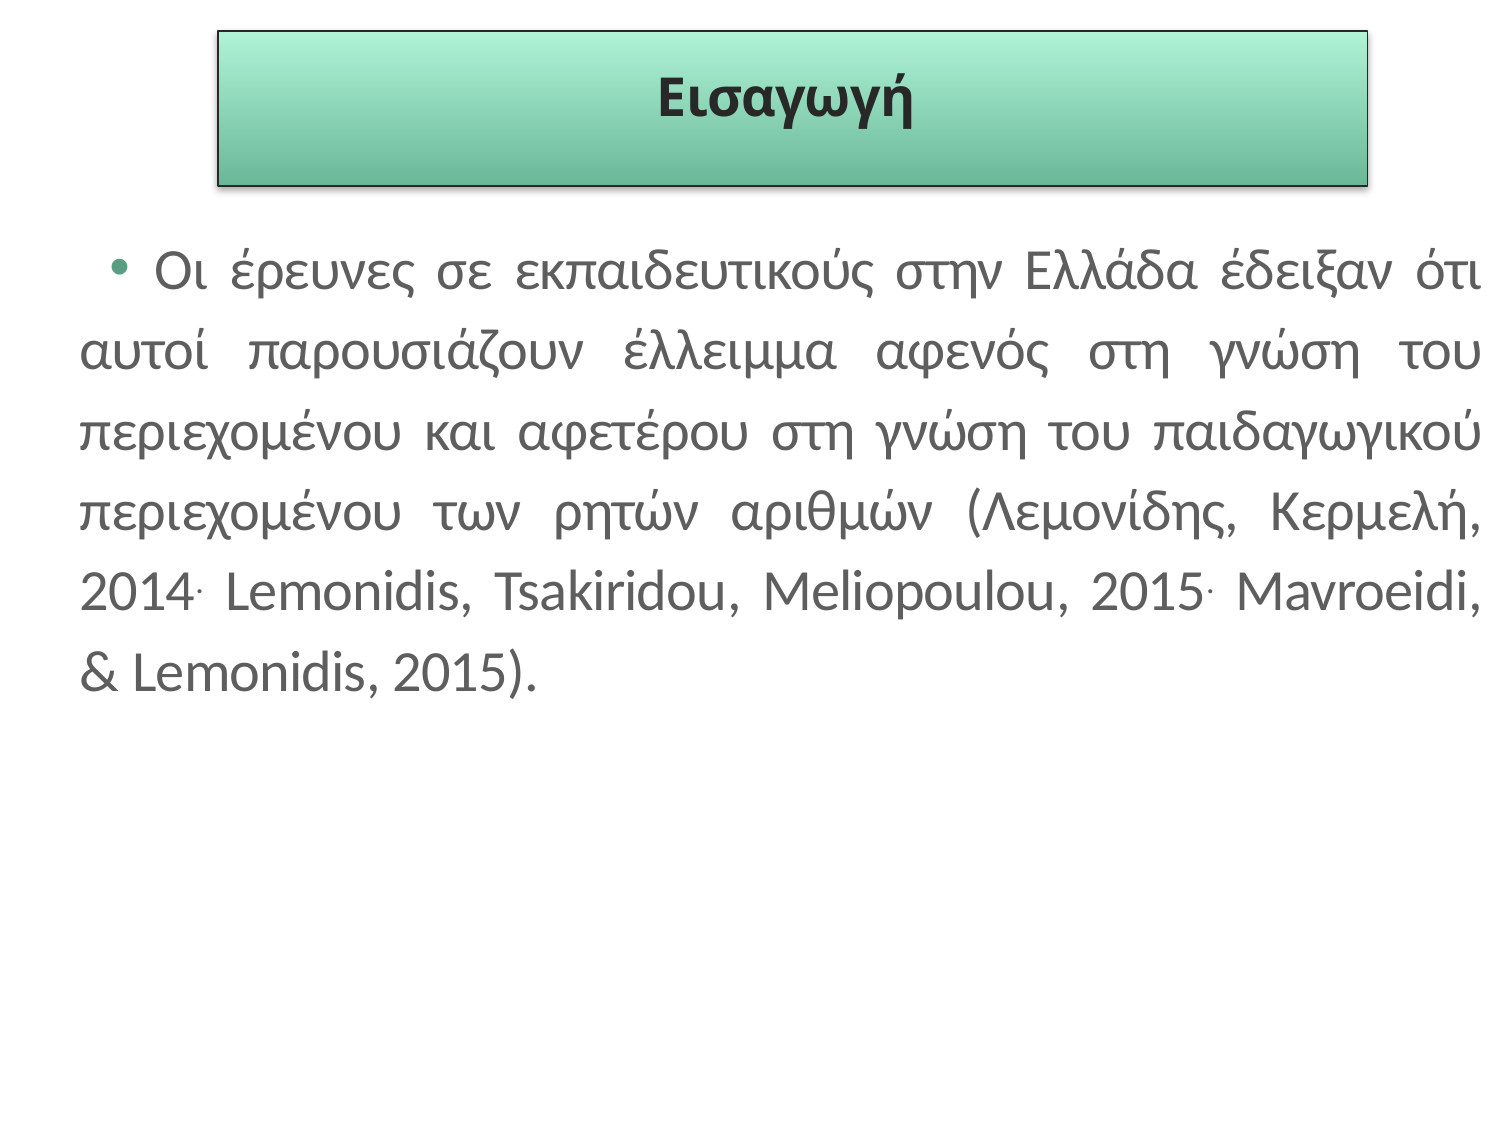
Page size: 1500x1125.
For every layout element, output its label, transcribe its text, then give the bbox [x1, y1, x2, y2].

text_box Εισαγωγή [217, 30, 1368, 187]
text_box Οι έρευνες σε εκπαιδευτικούς στην Ελλάδα έδειξαν ότι αυτοί παρουσιάζουν έλλειμμα αφενός στη γνώση του περιεχομένου και αφετέρου στη γνώση του παιδαγωγικού περιεχομένου των ρητών αριθμών (Λεμονίδης, Κερμελή, 2014. Lemonidis, Tsakiridou, Meliopoulou, 2015. Mavroeidi, & Lemonidis, 2015). [42, 220, 1482, 1000]
